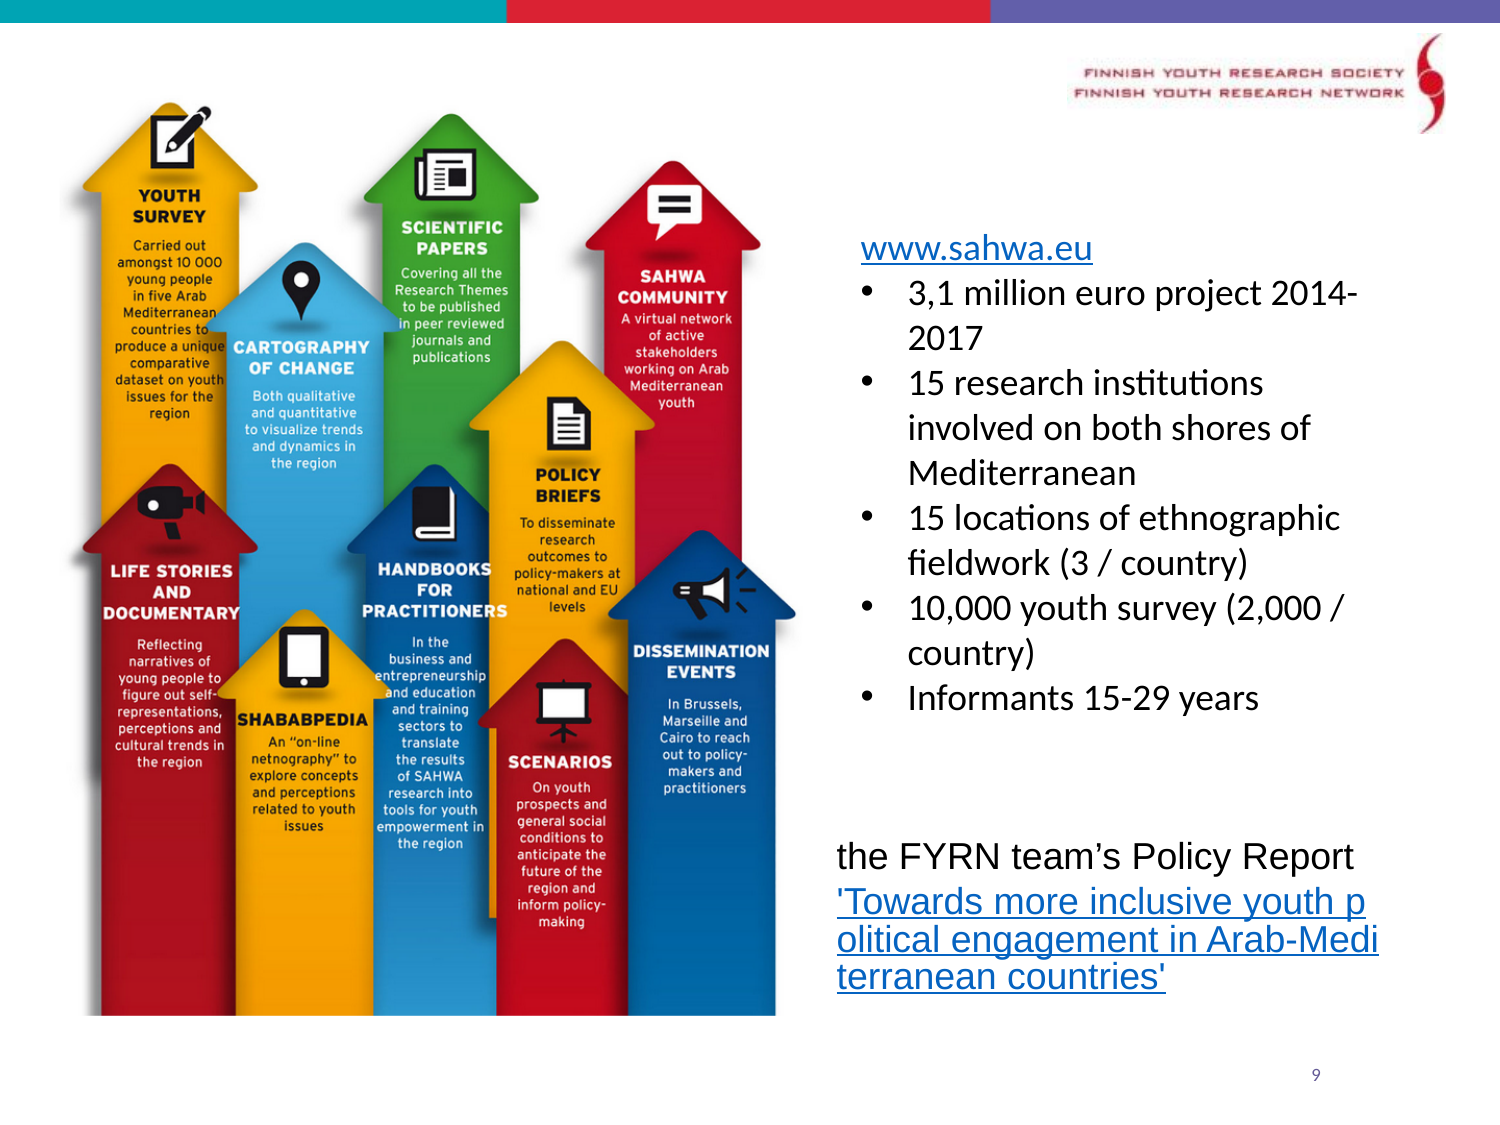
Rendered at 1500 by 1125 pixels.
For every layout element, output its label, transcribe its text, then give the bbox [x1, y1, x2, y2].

text_box www.sahwa.eu 3,1 million euro project 2014-2017 15 research institutions involved on both shores of Mediterranean 15 locations of ethnographic fieldwork (3 / country) 10,000 youth survey (2,000 / country) Informants 15-29 years [846, 215, 1374, 726]
picture [1067, 33, 1446, 134]
picture [22, 93, 846, 1040]
text_box the FYRN team’s Policy Report 'Towards more inclusive youth political engagement in Arab-Mediterranean countries' [846, 824, 1397, 930]
